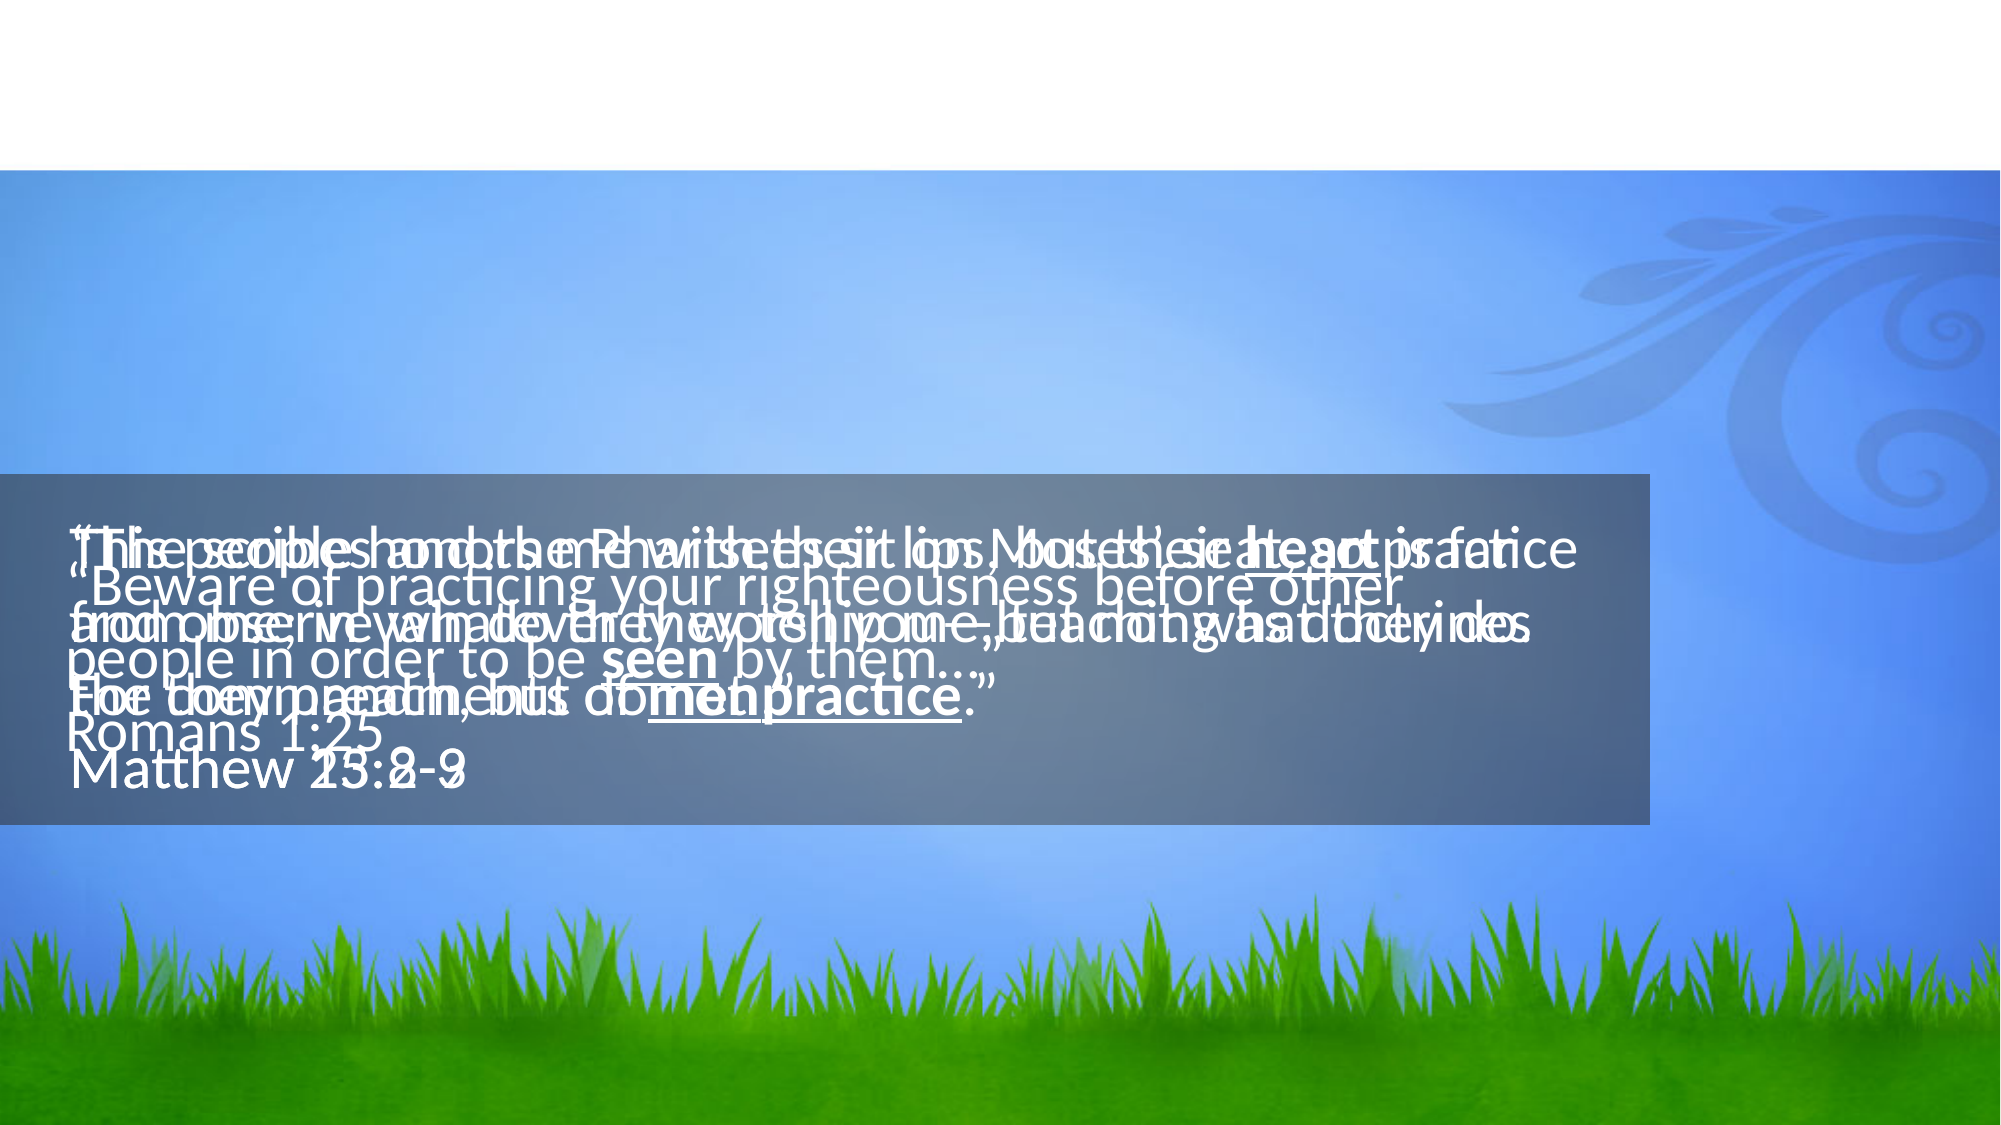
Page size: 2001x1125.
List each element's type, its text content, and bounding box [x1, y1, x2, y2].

text_box “The scribes and the Pharisees sit on Moses’ seat, so practice and observe whatever they tell you—but not what they do. For they preach, but do not practice.” Matthew 23:2-3 [50, 479, 1600, 830]
picture [0, 0, 2001, 1125]
